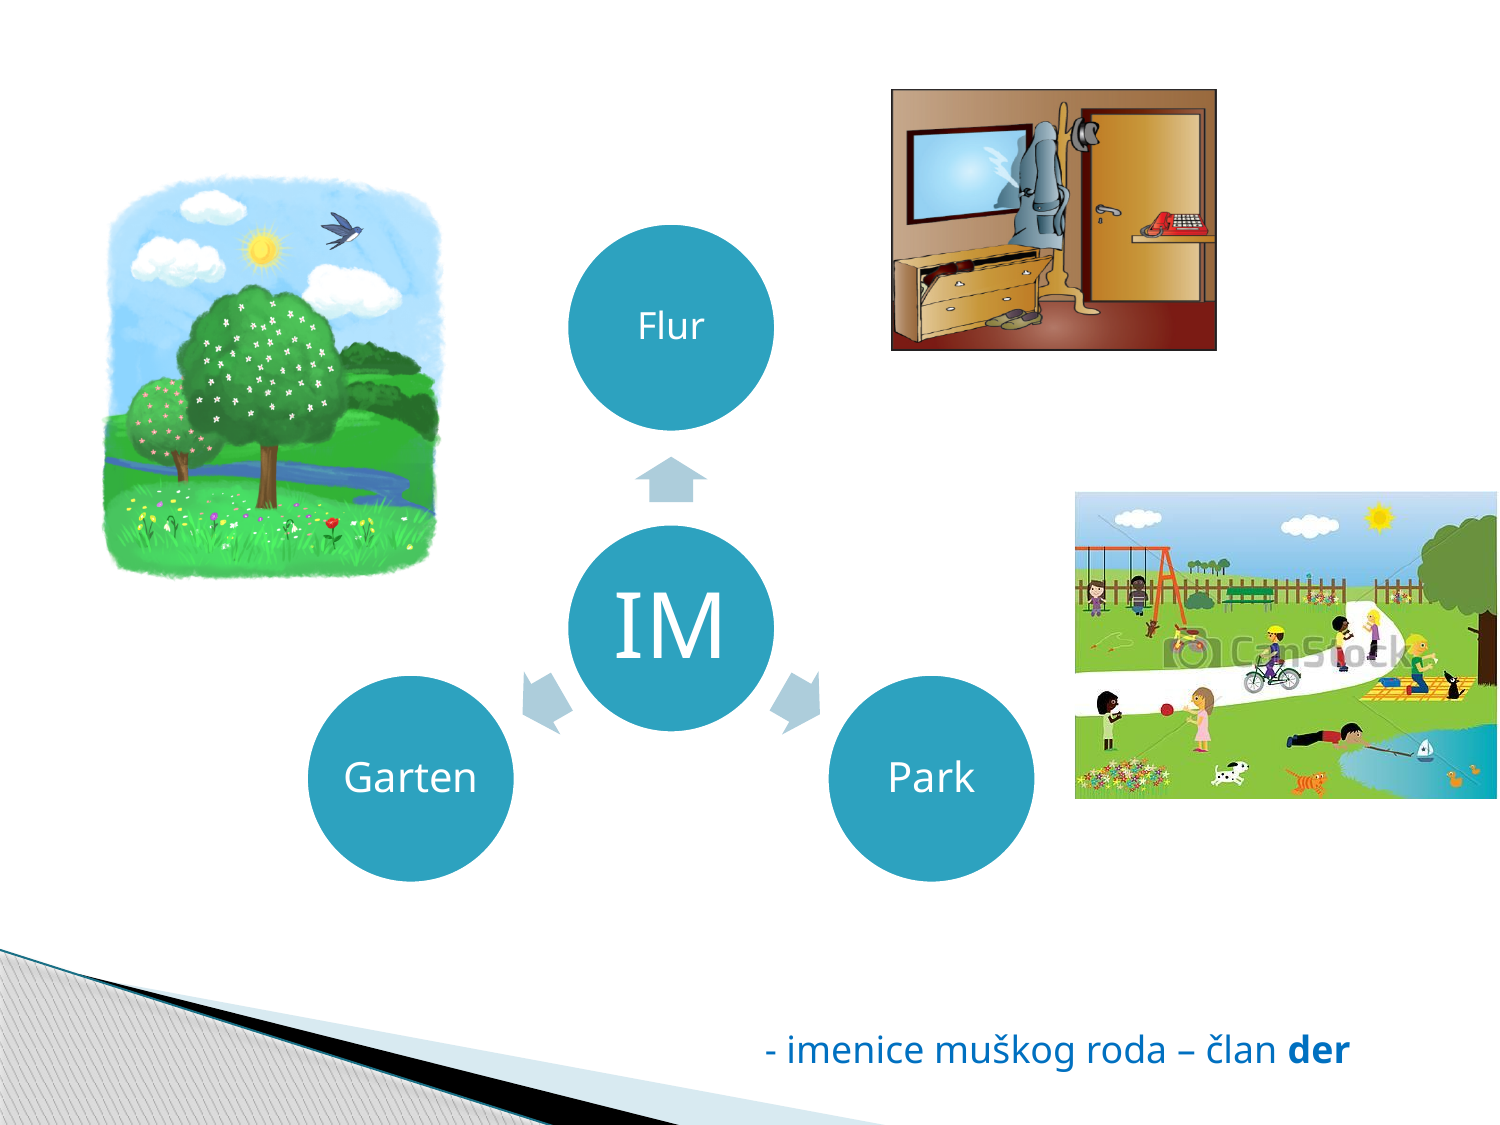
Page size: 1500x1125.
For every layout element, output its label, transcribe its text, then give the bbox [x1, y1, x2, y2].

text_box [170, 219, 1172, 887]
picture [100, 172, 449, 582]
picture [1074, 491, 1500, 799]
picture [891, 89, 1217, 351]
text_box - imenice muškog roda – član der [750, 1018, 1412, 1079]
